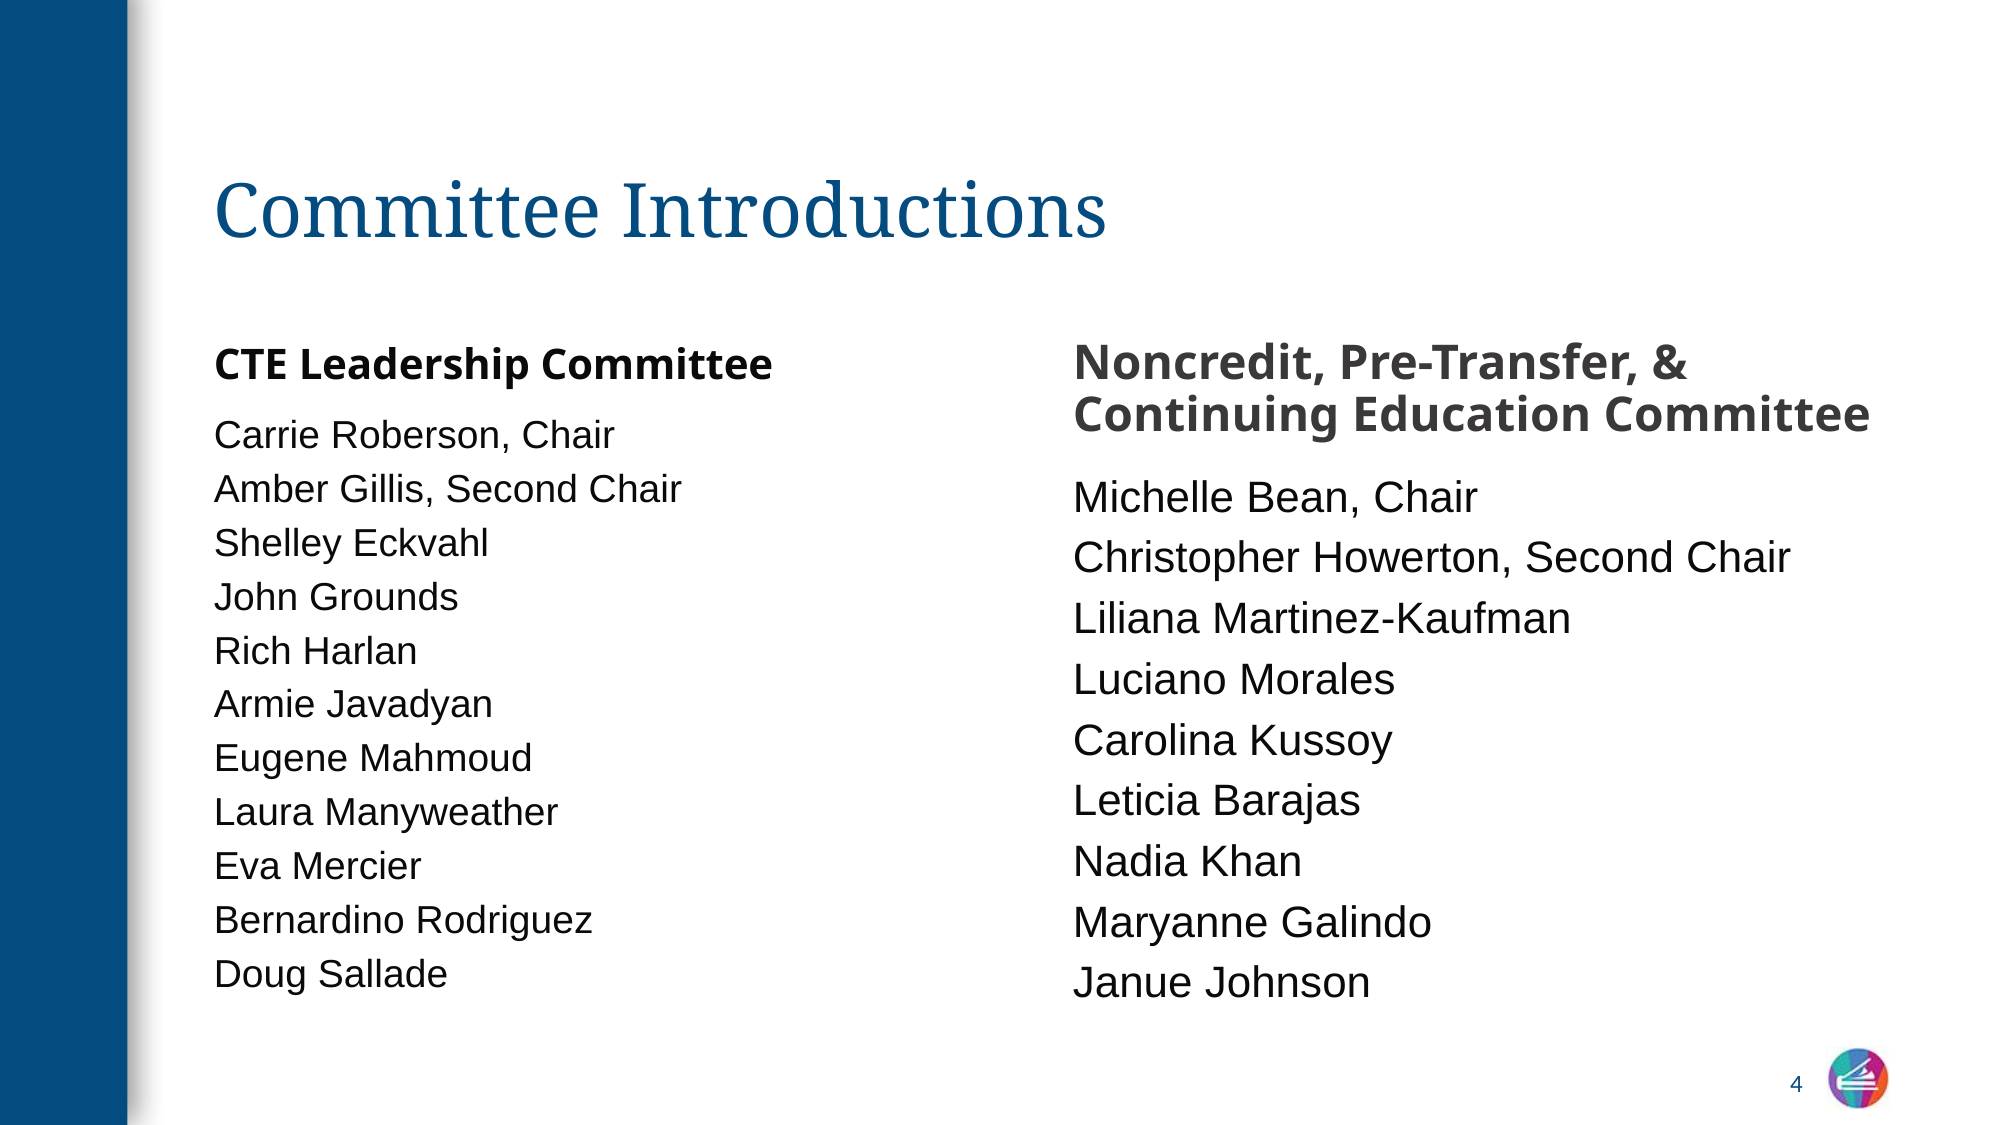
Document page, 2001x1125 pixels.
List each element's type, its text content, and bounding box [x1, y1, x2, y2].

picture [1826, 1046, 1891, 1111]
list CTE Leadership Committee Carrie Roberson, Chair Amber Gillis, Second Chair Shelley Eckvahl John Grounds Rich Harlan Armie Javadyan Eugene Mahmoud Laura Manyweather Eva Mercier Bernardino Rodriguez Doug Sallade [198, 322, 1032, 1011]
title Committee Introductions [198, 73, 1891, 262]
list Noncredit, Pre-Transfer, & Continuing Education Committee Michelle Bean, Chair Christopher Howerton, Second Chair Liliana Martinez-Kaufman Luciano Morales Carolina Kussoy Leticia Barajas Nadia Khan Maryanne Galindo Janue Johnson [1057, 330, 1891, 1037]
slide_number ‹#› [1630, 1062, 1818, 1104]
